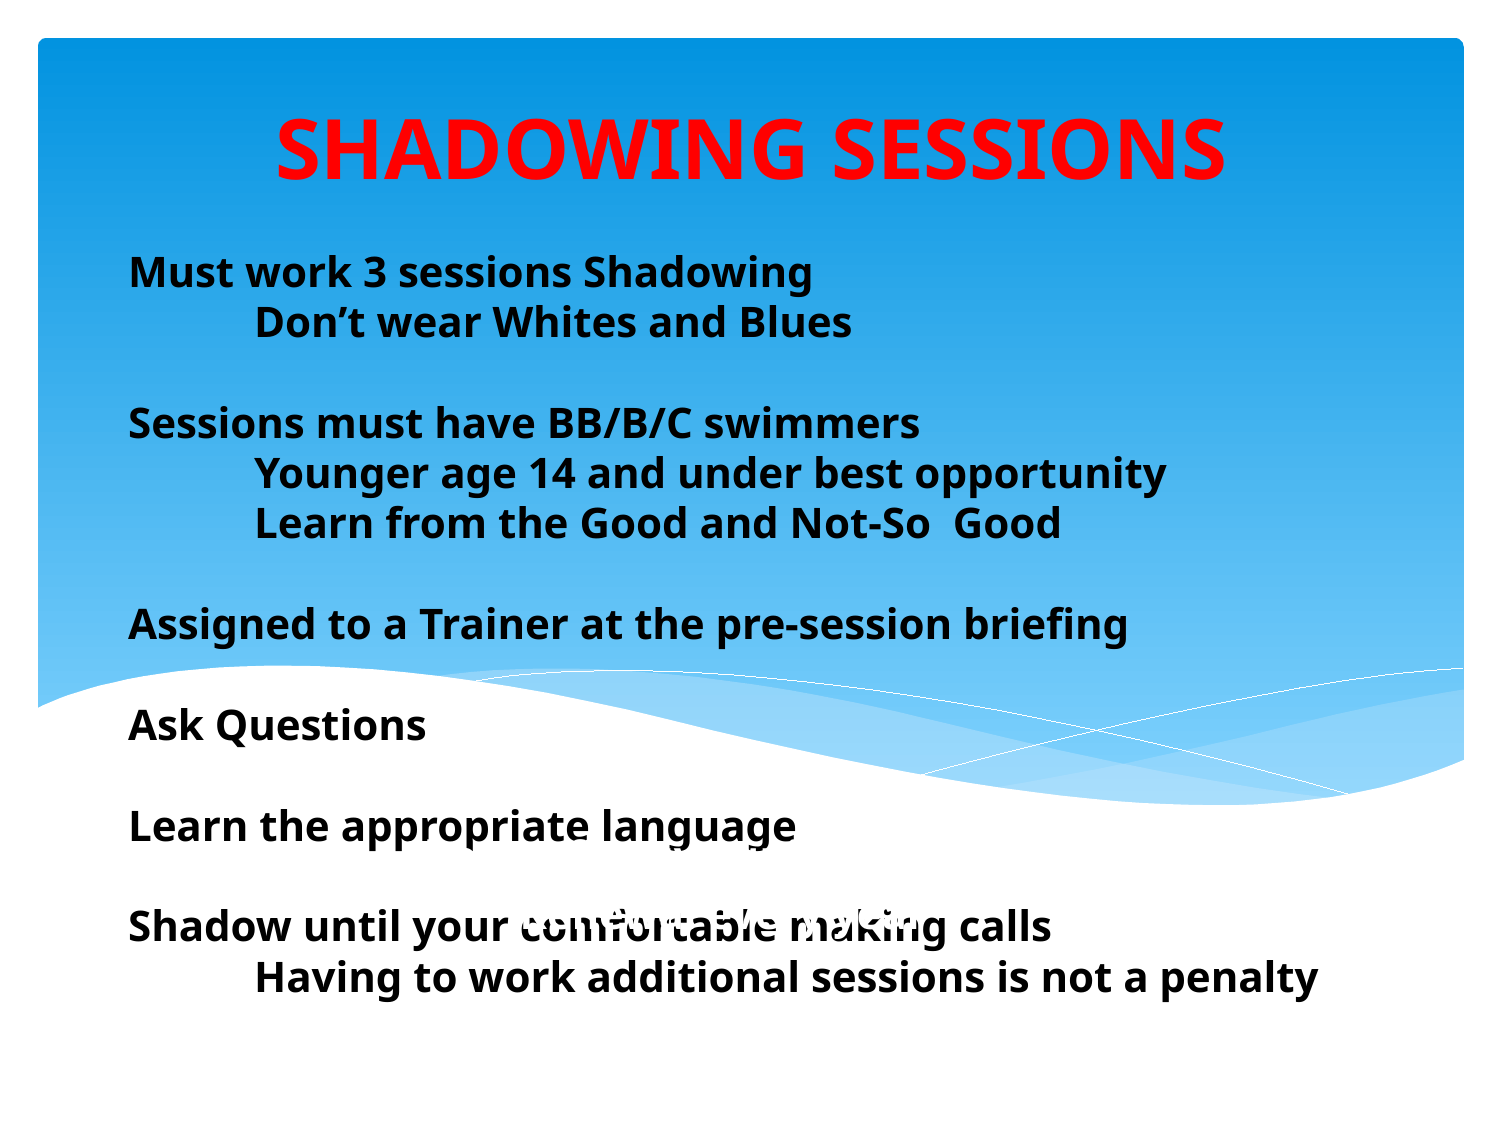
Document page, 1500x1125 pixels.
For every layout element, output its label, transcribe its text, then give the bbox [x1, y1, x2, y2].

text_box Short reflective quiz at the end Renewal every year [87, 275, 1359, 1063]
list SHADOWING SESSIONS [225, 50, 1278, 205]
title Must work 3 sessions Shadowing Don’t wear Whites and Blues Sessions must have BB/B/C swimmers Younger age 14 and under best opportunity Learn from the Good and Not-So Good Assigned to a Trainer at the pre-session briefing Ask Questions Learn the appropriate language Shadow until your comfortable making calls Having to work additional sessions is not a penalty [113, 237, 1389, 1063]
